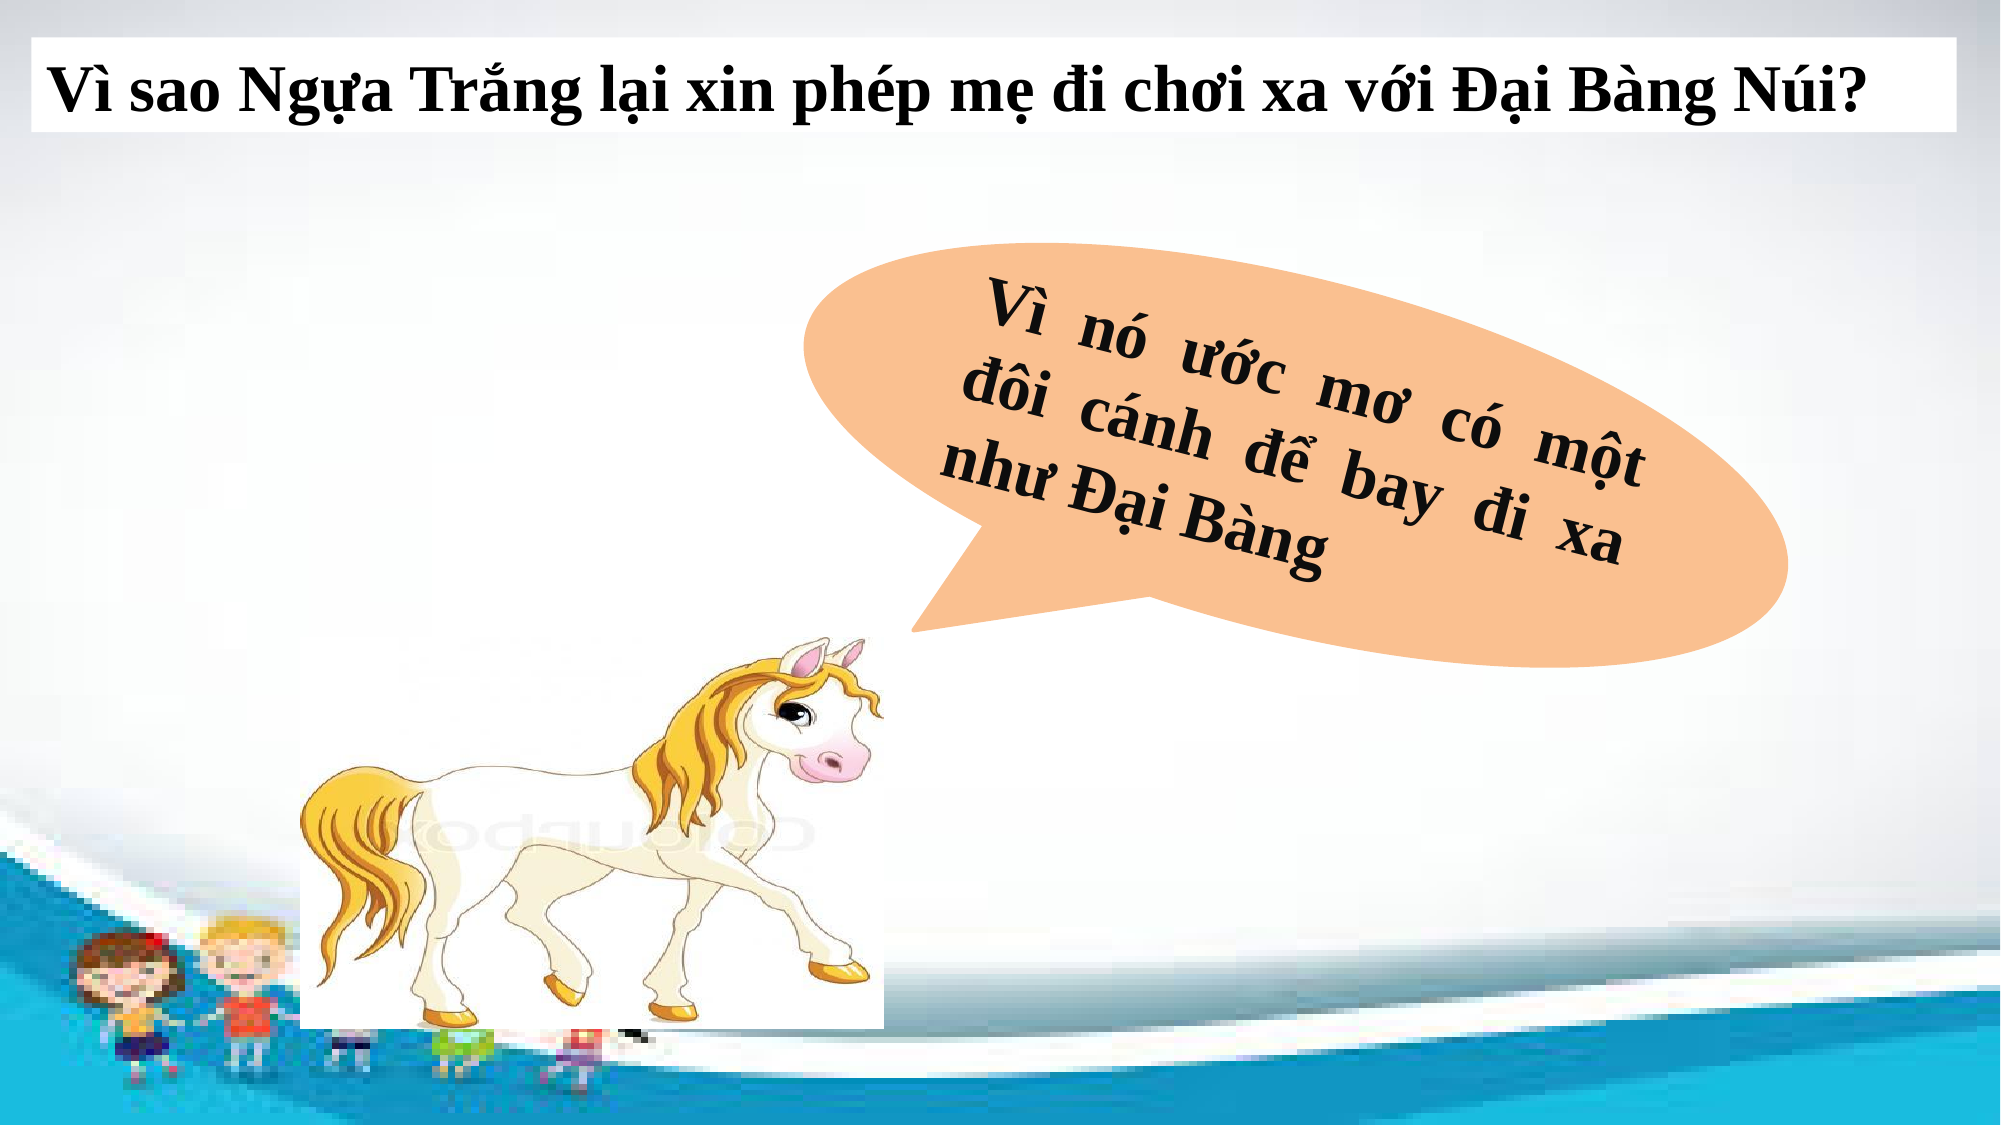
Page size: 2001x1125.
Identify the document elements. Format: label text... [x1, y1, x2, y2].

picture [299, 637, 884, 1030]
text_box Vì nó ước mơ có một đôi cánh để bay đi xa như Đại Bàng [803, 242, 1789, 668]
text_box Vì sao Ngựa Trắng lại xin phép mẹ đi chơi xa với Đại Bàng Núi? [31, 37, 1957, 133]
